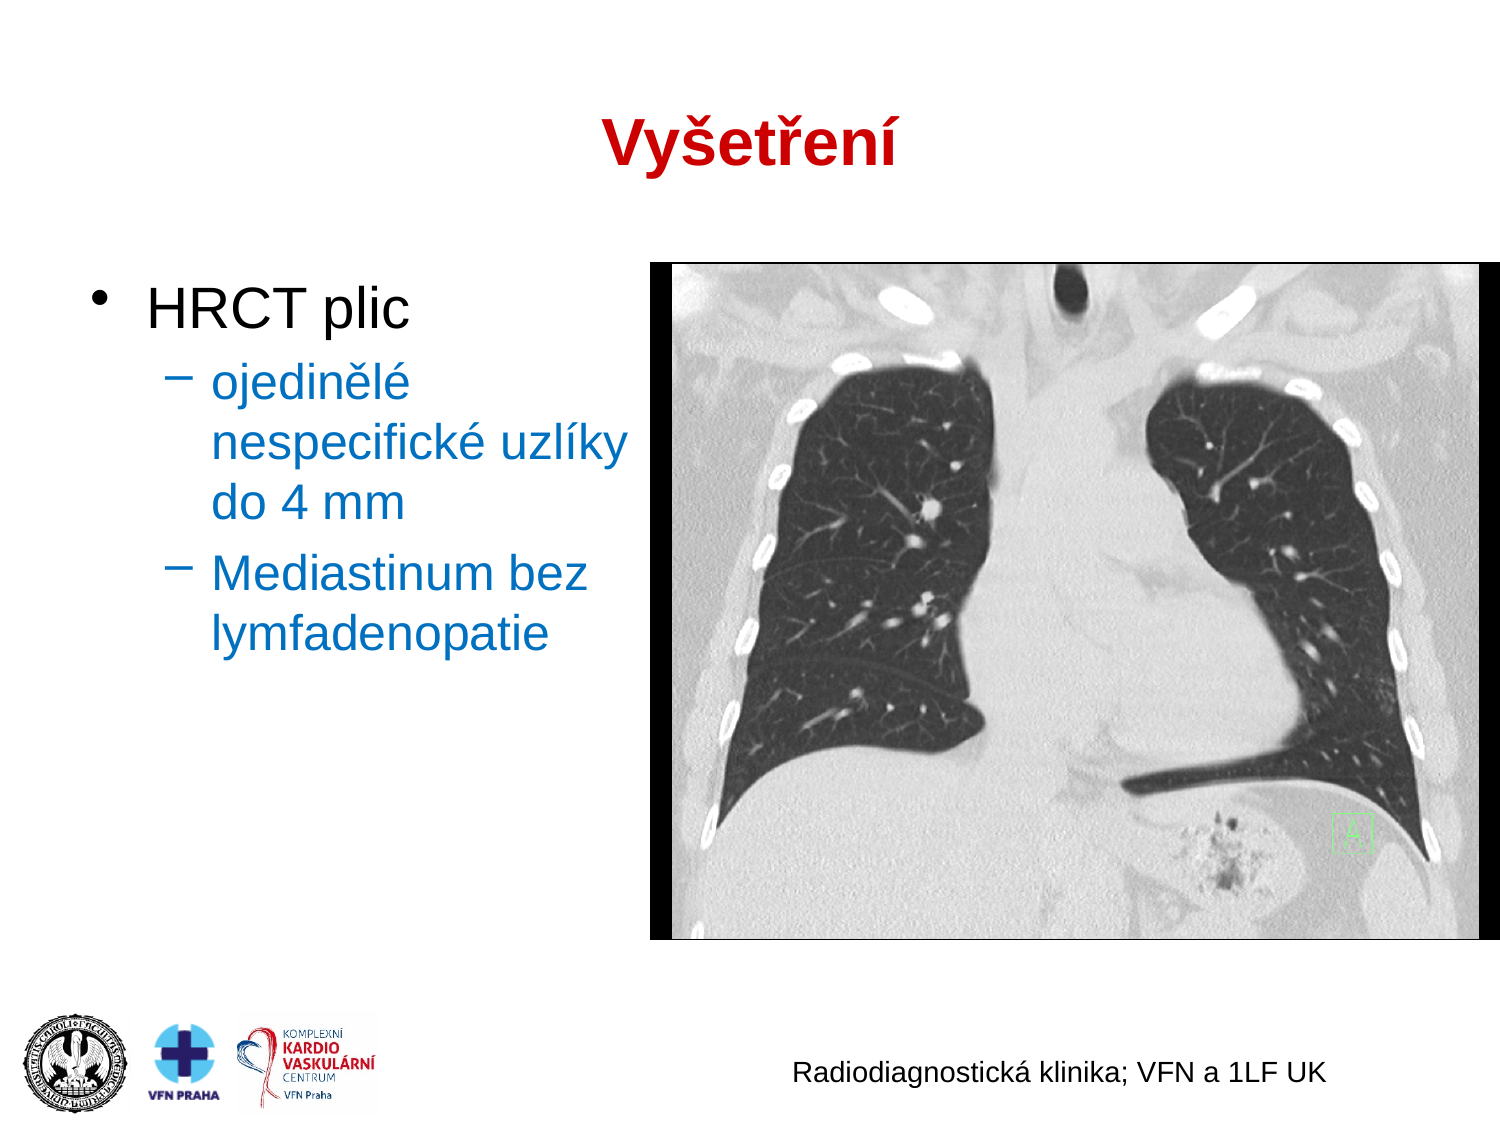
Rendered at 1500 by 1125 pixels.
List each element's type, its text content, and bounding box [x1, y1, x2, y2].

title Vyšetření [75, 45, 1425, 233]
picture [129, 1010, 378, 1116]
picture [649, 262, 1500, 940]
text_box Radiodiagnostická klinika; VFN a 1LF UK [777, 1046, 1478, 1096]
list HRCT plic ojedinělé nespecifické uzlíky do 4 mm Mediastinum bez lymfadenopatie [75, 262, 647, 496]
